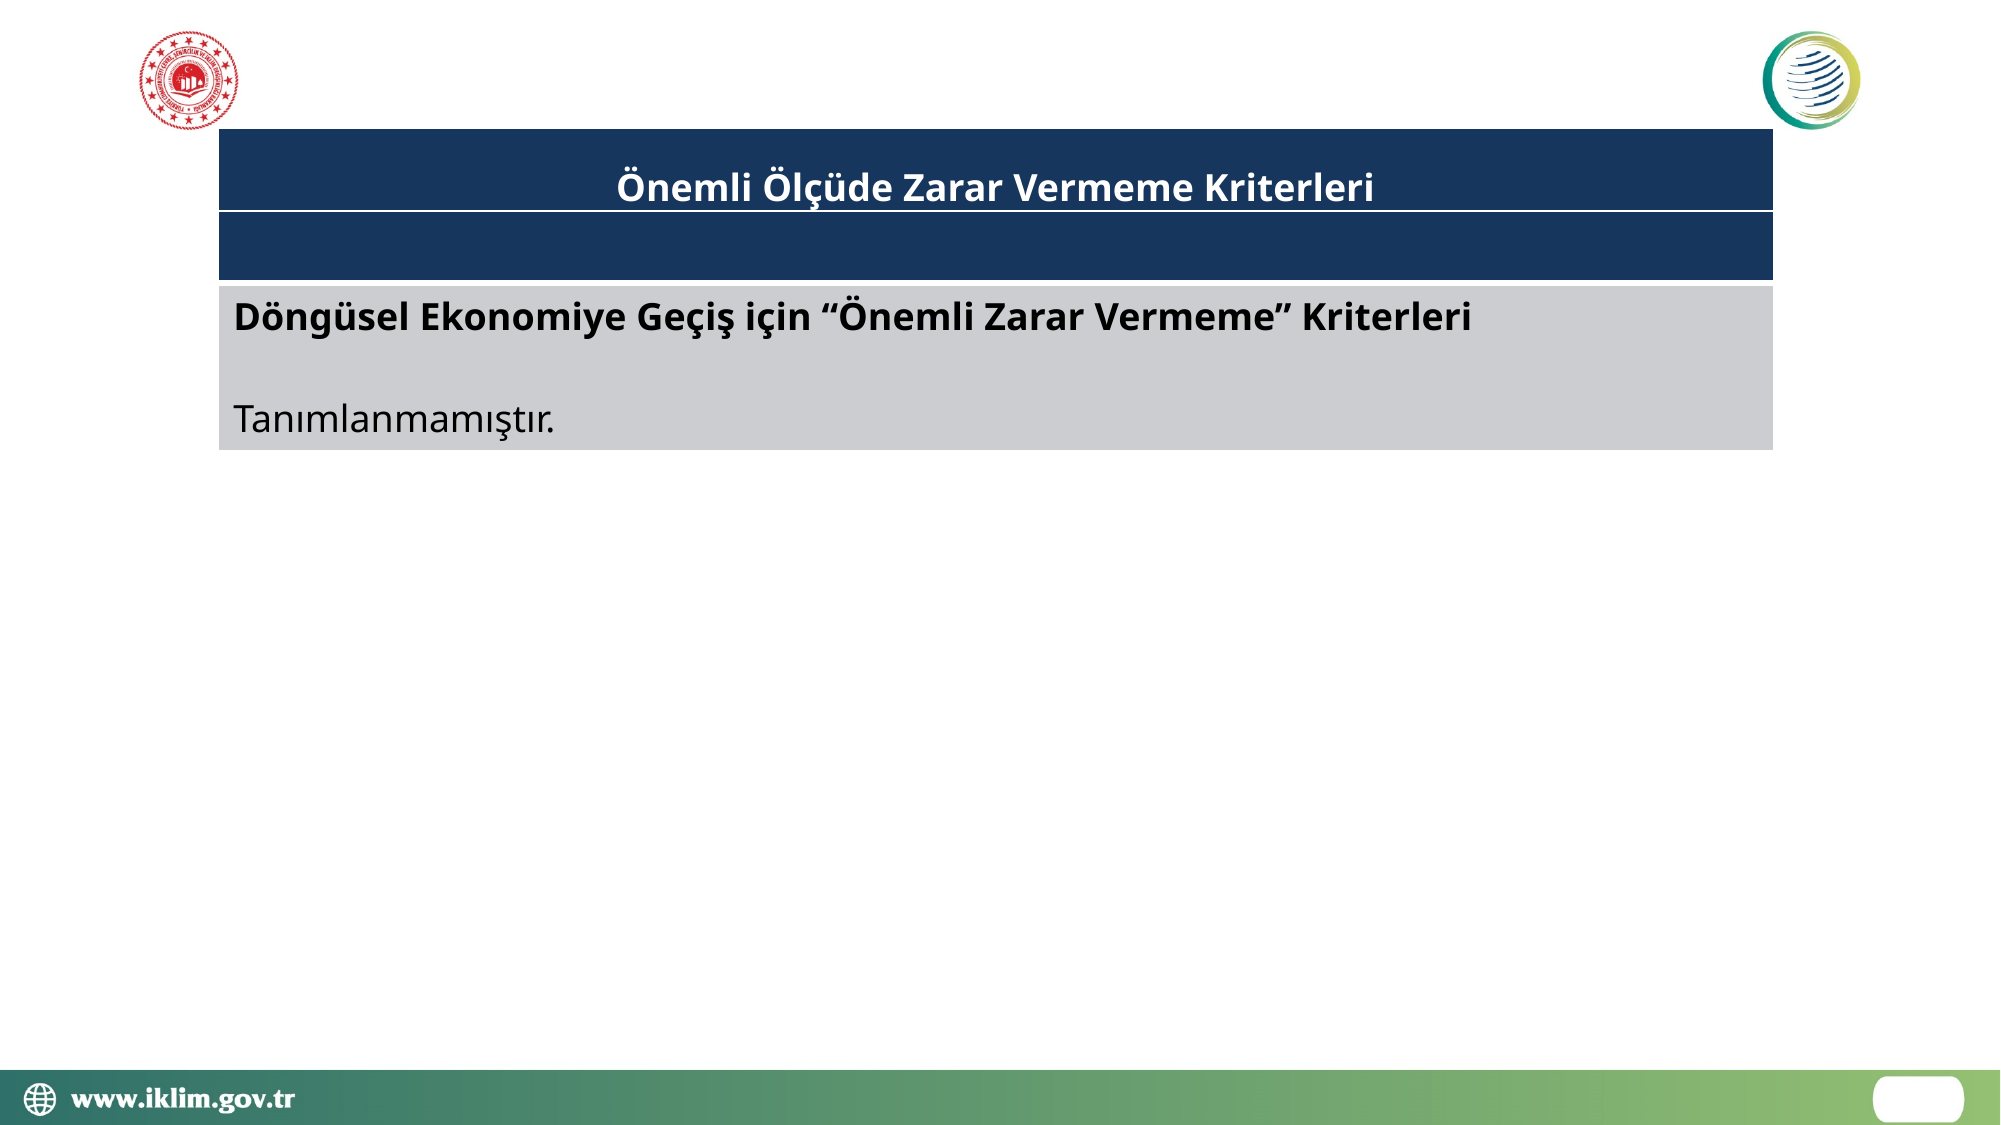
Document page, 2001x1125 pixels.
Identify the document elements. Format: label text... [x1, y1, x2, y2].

picture [0, 0, 2001, 1125]
table_header [219, 212, 1773, 280]
table_header Önemli Ölçüde Zarar Vermeme Kriterleri [219, 129, 1773, 210]
table_cell Döngüsel Ekonomiye Geçiş için “Önemli Zarar Vermeme” Kriterleri Tanımlanmamıştır. [219, 286, 1773, 450]
list [111, 160, 1843, 1109]
